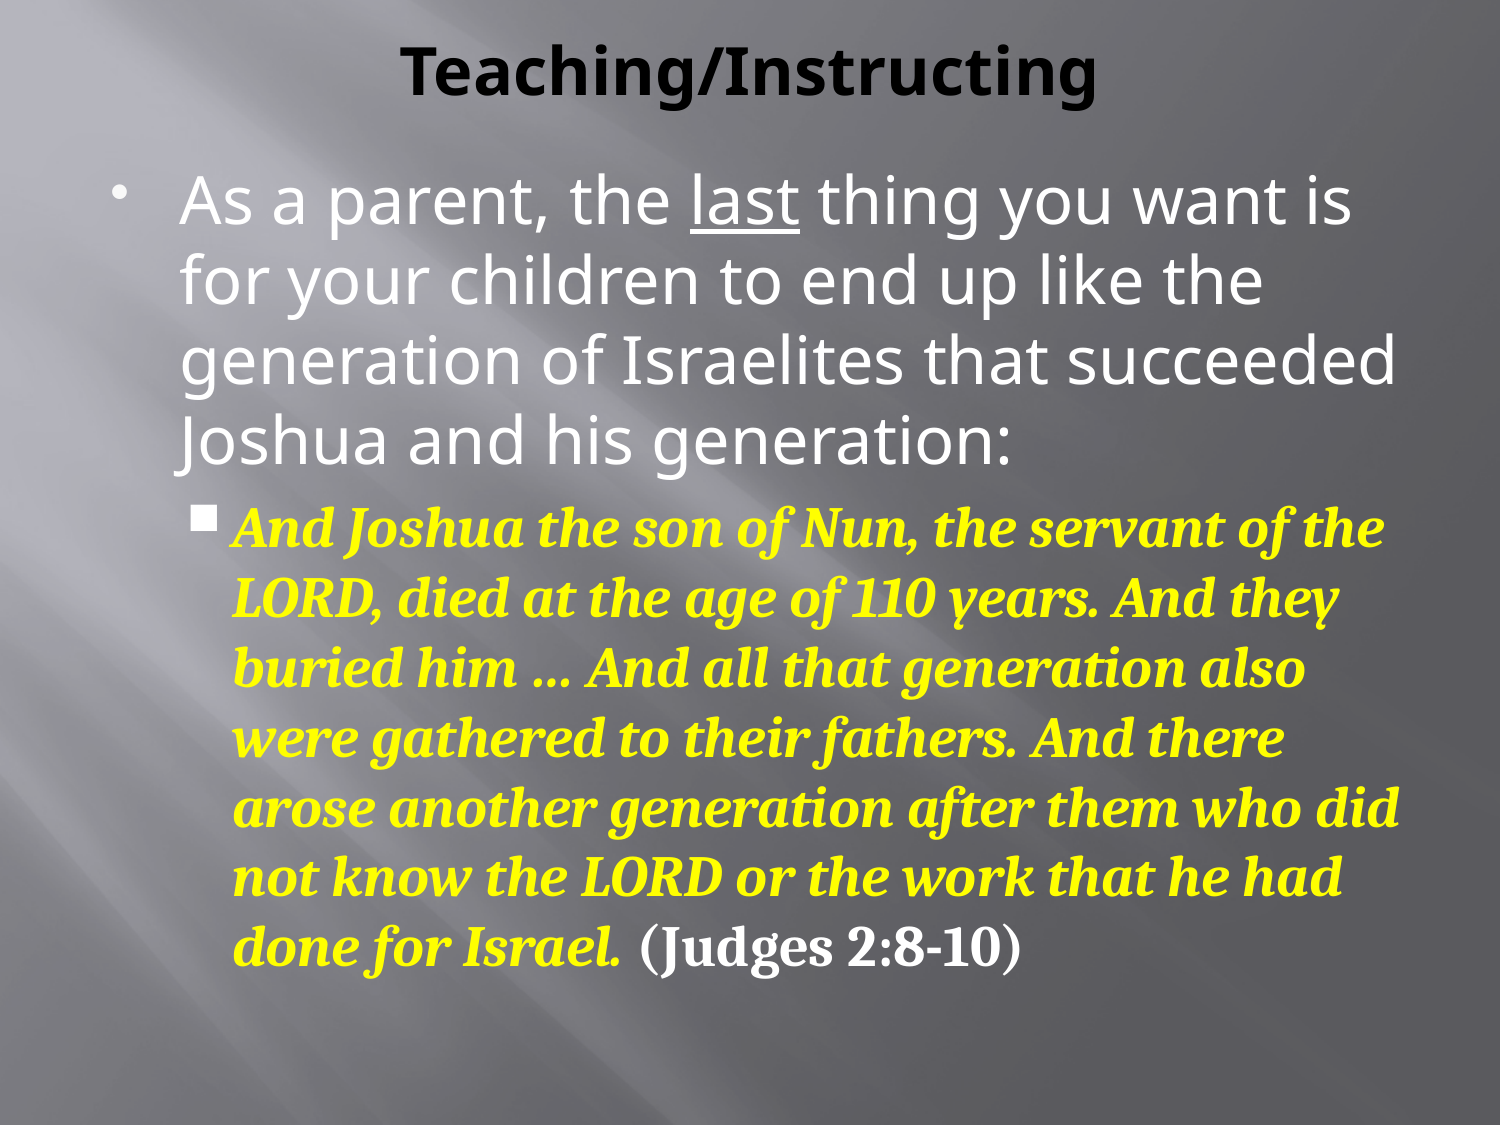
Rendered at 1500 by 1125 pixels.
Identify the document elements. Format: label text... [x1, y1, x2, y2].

title Teaching/Instructing [0, 0, 1500, 138]
list As a parent, the last thing you want is for your children to end up like the generation of Israelites that succeeded Joshua and his generation: And Joshua the son of Nun, the servant of the LORD, died at the age of 110 years. And they buried him … And all that generation also were gathered to their fathers. And there arose another generation after them who did not know the LORD or the work that he had done for Israel. (Judges 2:8-10) [75, 149, 1425, 1125]
